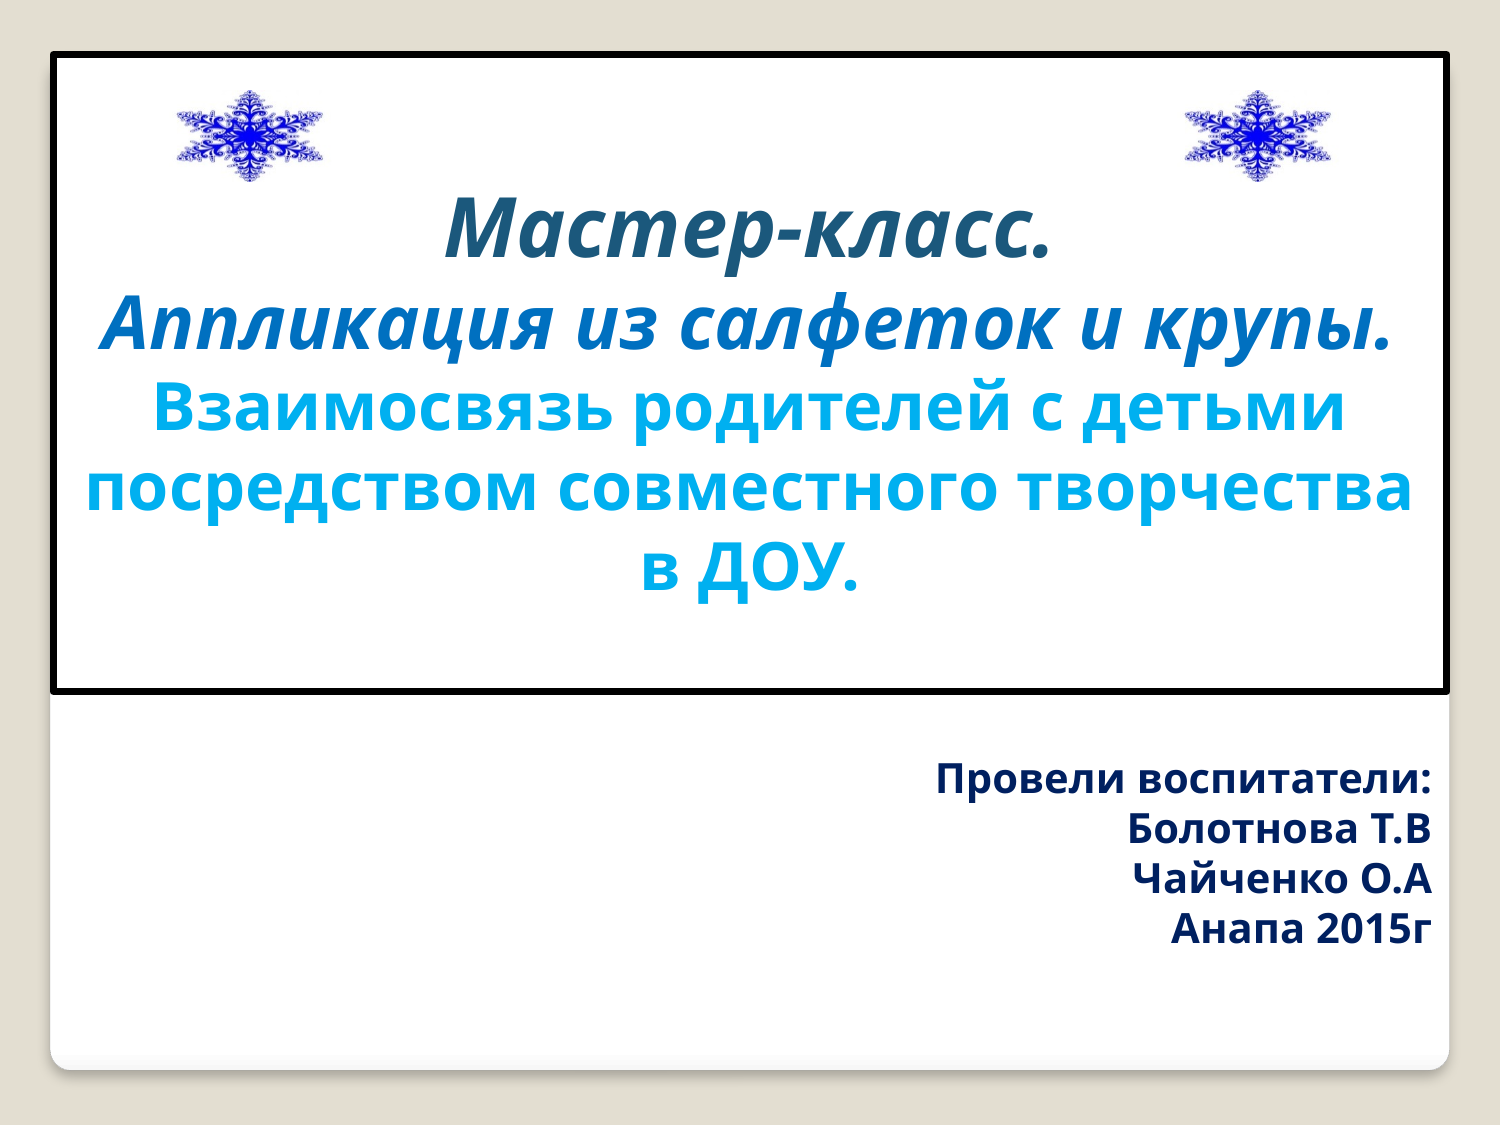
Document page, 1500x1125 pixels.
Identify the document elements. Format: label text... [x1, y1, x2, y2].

subtitle Провели воспитатели: Болотнова Т.В Чайченко О.А Анапа 2015г [29, 751, 1447, 1084]
picture [166, 90, 333, 182]
title Мастер-класс. Аппликация из салфеток и крупы. Взаимосвязь родителей с детьми посредством совместного творчества в ДОУ. [50, 51, 1450, 695]
picture [1174, 90, 1342, 182]
